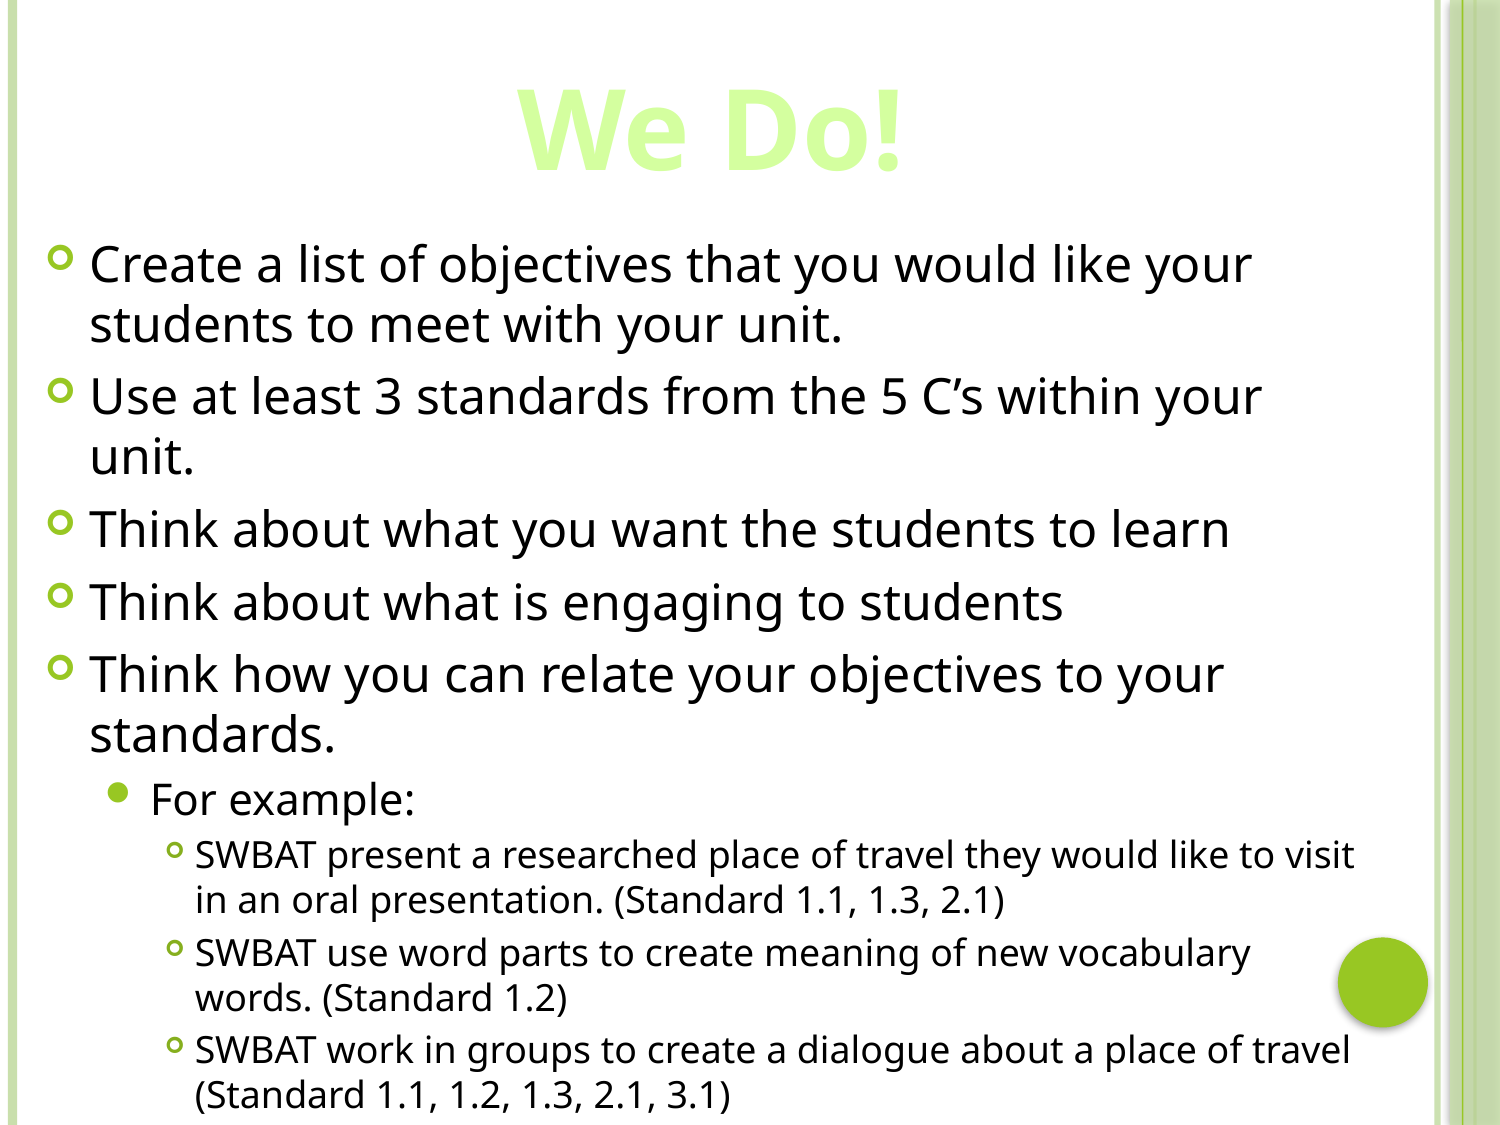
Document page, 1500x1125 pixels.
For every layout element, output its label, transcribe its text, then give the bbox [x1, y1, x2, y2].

list Create a list of objectives that you would like your students to meet with your unit. Use at least 3 standards from the 5 C’s within your unit. Think about what you want the students to learn Think about what is engaging to students Think how you can relate your objectives to your standards. For example: SWBAT present a researched place of travel they would like to visit in an oral presentation. (Standard 1.1, 1.3, 2.1) SWBAT use word parts to create meaning of new vocabulary words. (Standard 1.2) SWBAT work in groups to create a dialogue about a place of travel (Standard 1.1, 1.2, 1.3, 2.1, 3.1) [30, 224, 1393, 1025]
text_box We Do! [502, 49, 920, 200]
